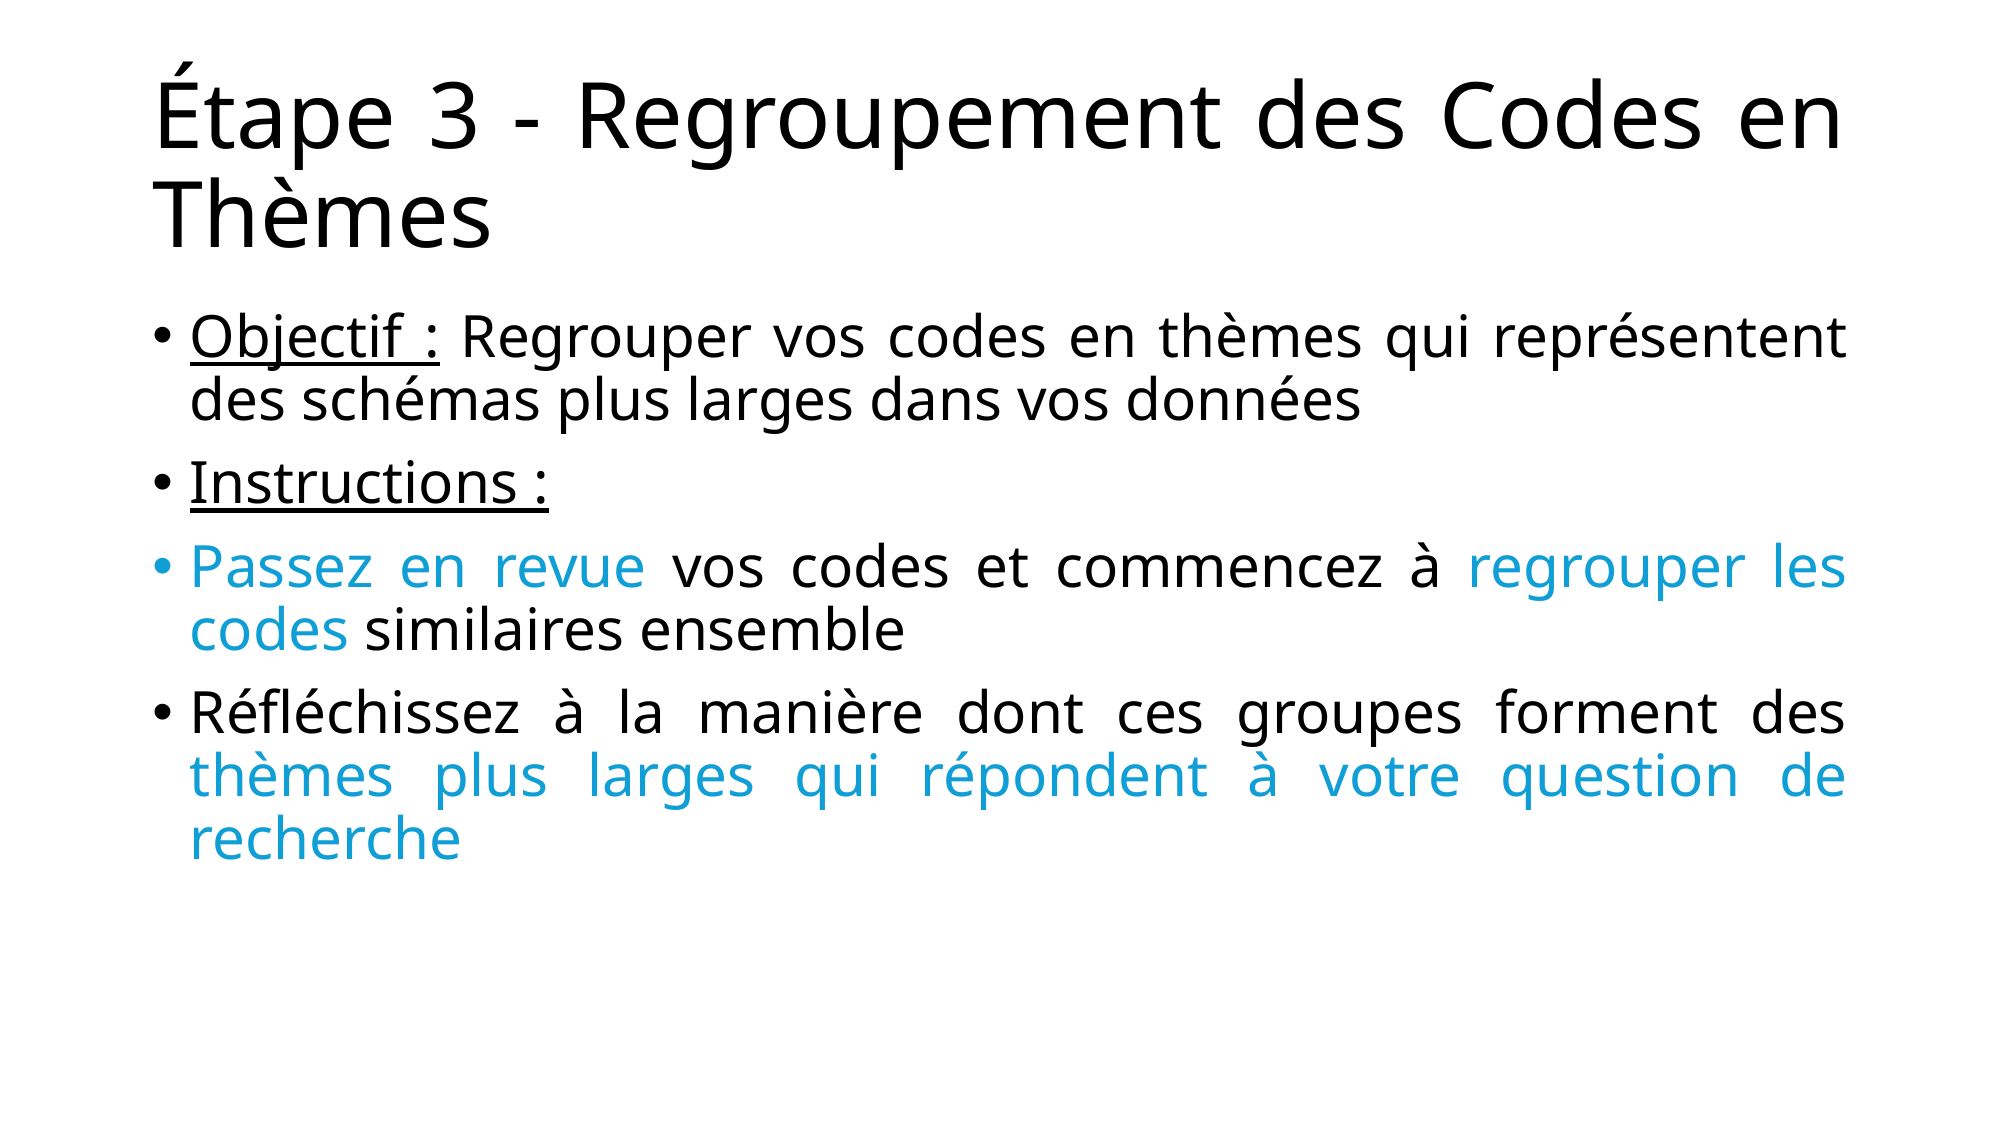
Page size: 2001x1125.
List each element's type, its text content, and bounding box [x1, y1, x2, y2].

title Étape 3 - Regroupement des Codes en Thèmes [137, 59, 1863, 278]
list Objectif : Regrouper vos codes en thèmes qui représentent des schémas plus larges dans vos données Instructions : Passez en revue vos codes et commencez à regrouper les codes similaires ensemble Réfléchissez à la manière dont ces groupes forment des thèmes plus larges qui répondent à votre question de recherche [137, 299, 1863, 1014]
